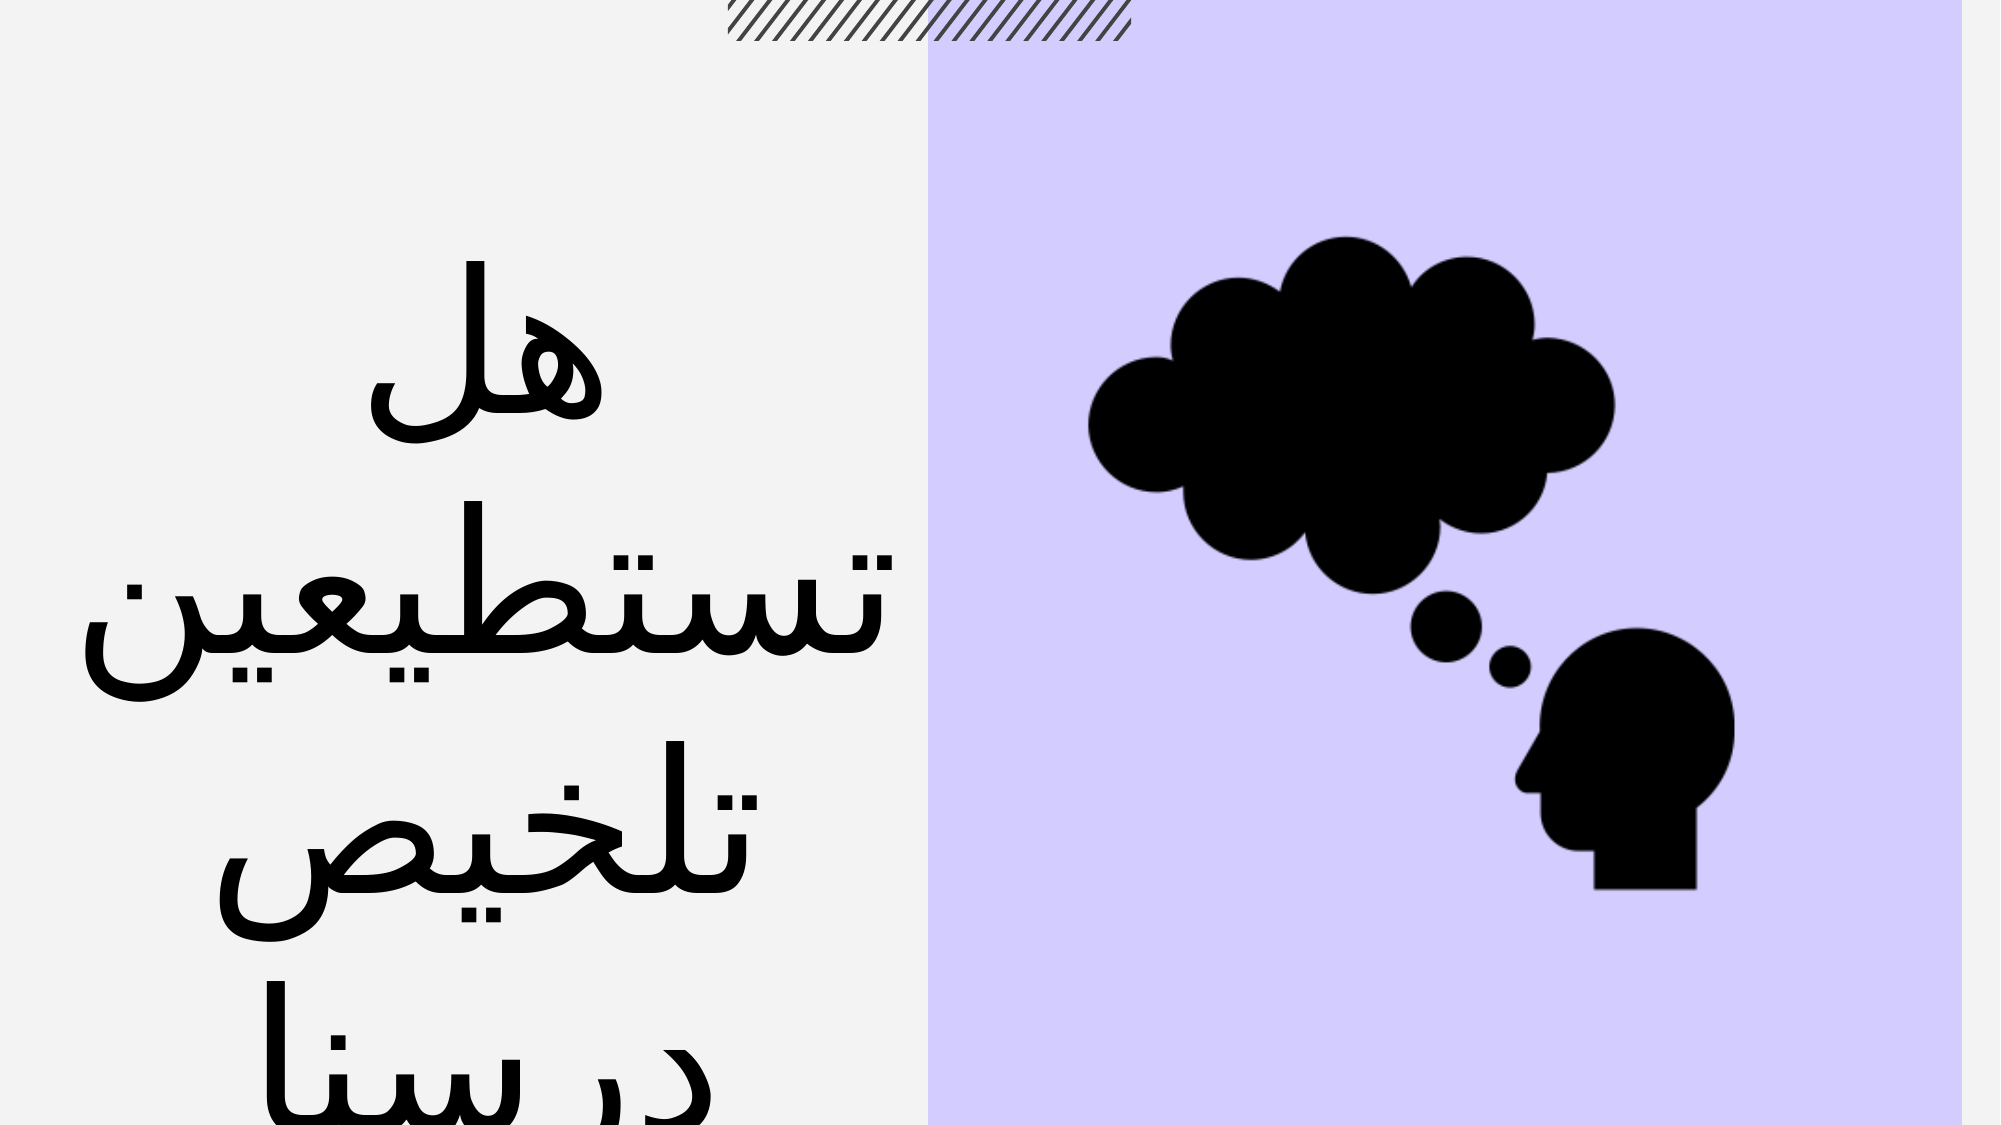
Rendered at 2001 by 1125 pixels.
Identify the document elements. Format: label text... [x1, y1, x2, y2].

picture [1059, 206, 1772, 919]
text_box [727, 0, 1132, 41]
text_box هل تستطيعين تلخيص درسنا اليوم؟ [42, 206, 930, 1125]
text_box [928, 0, 1962, 1125]
